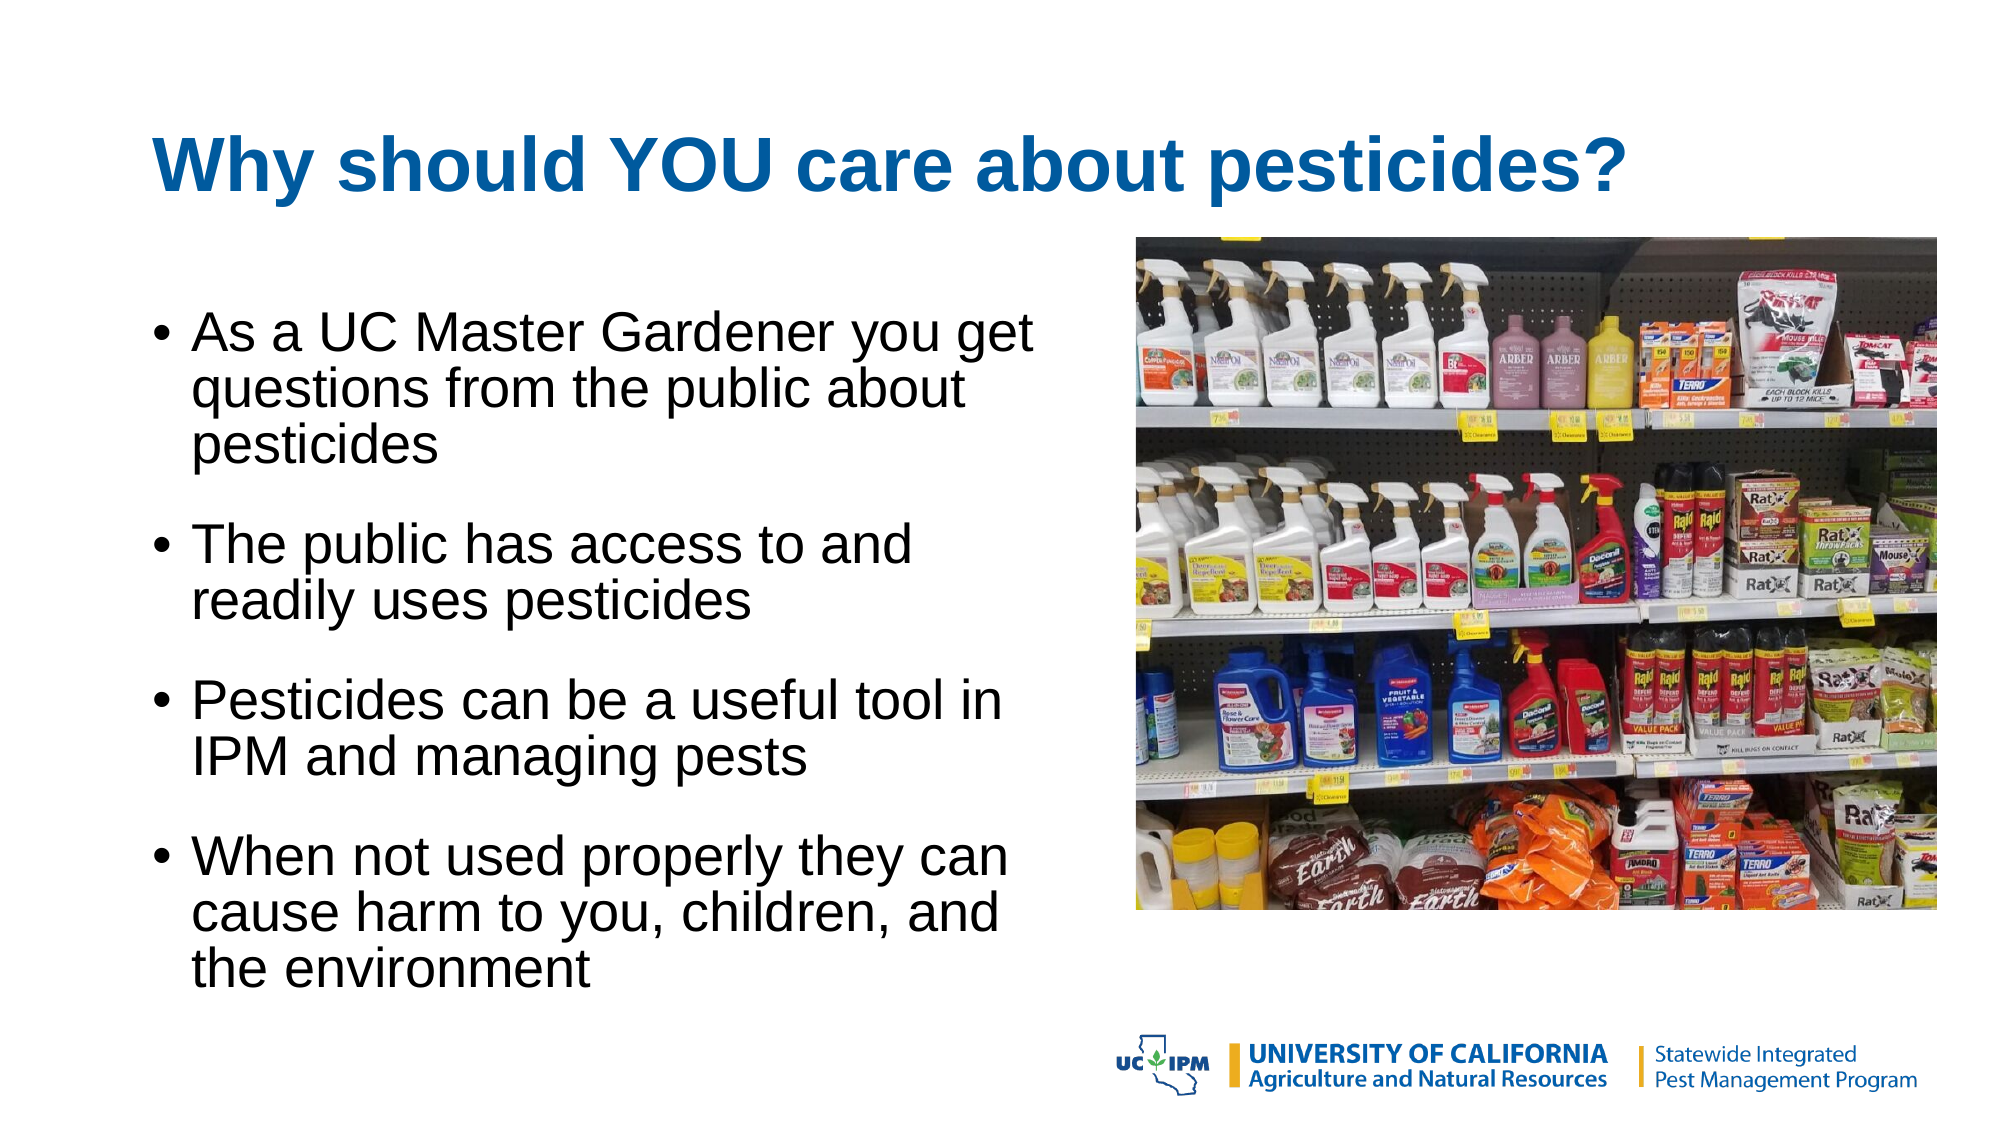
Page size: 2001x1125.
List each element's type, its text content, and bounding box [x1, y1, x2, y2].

list As a UC Master Gardener you get questions from the public about pesticides The public has access to and readily uses pesticides Pesticides can be a useful tool in IPM and managing pests When not used properly they can cause harm to you, children, and the environment [137, 299, 1097, 1014]
title Why should YOU care about pesticides? [137, 59, 1863, 278]
picture [1101, 982, 2001, 1125]
picture [1135, 237, 1937, 910]
